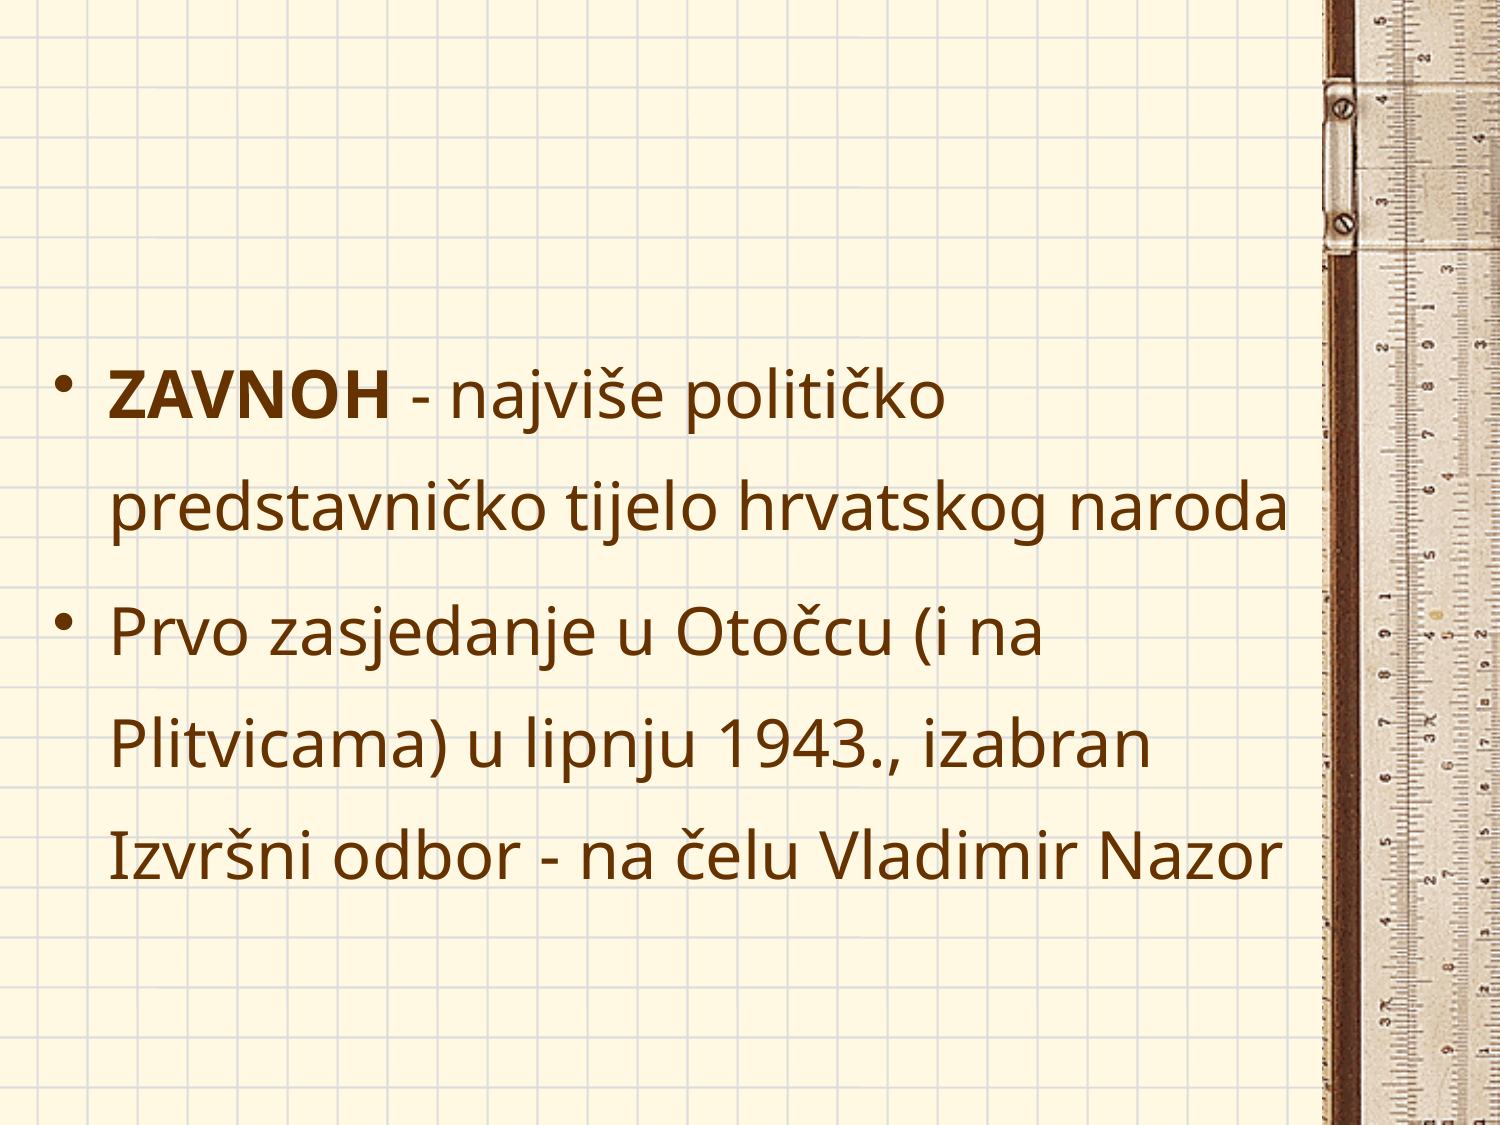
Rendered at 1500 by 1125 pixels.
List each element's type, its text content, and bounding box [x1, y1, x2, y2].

picture [1322, 0, 1500, 1125]
list ZAVNOH - najviše političko predstavničko tijelo hrvatskog naroda Prvo zasjedanje u Otočcu (i na Plitvicama) u lipnju 1943., izabran Izvršni odbor - na čelu Vladimir Nazor [37, 312, 1313, 988]
